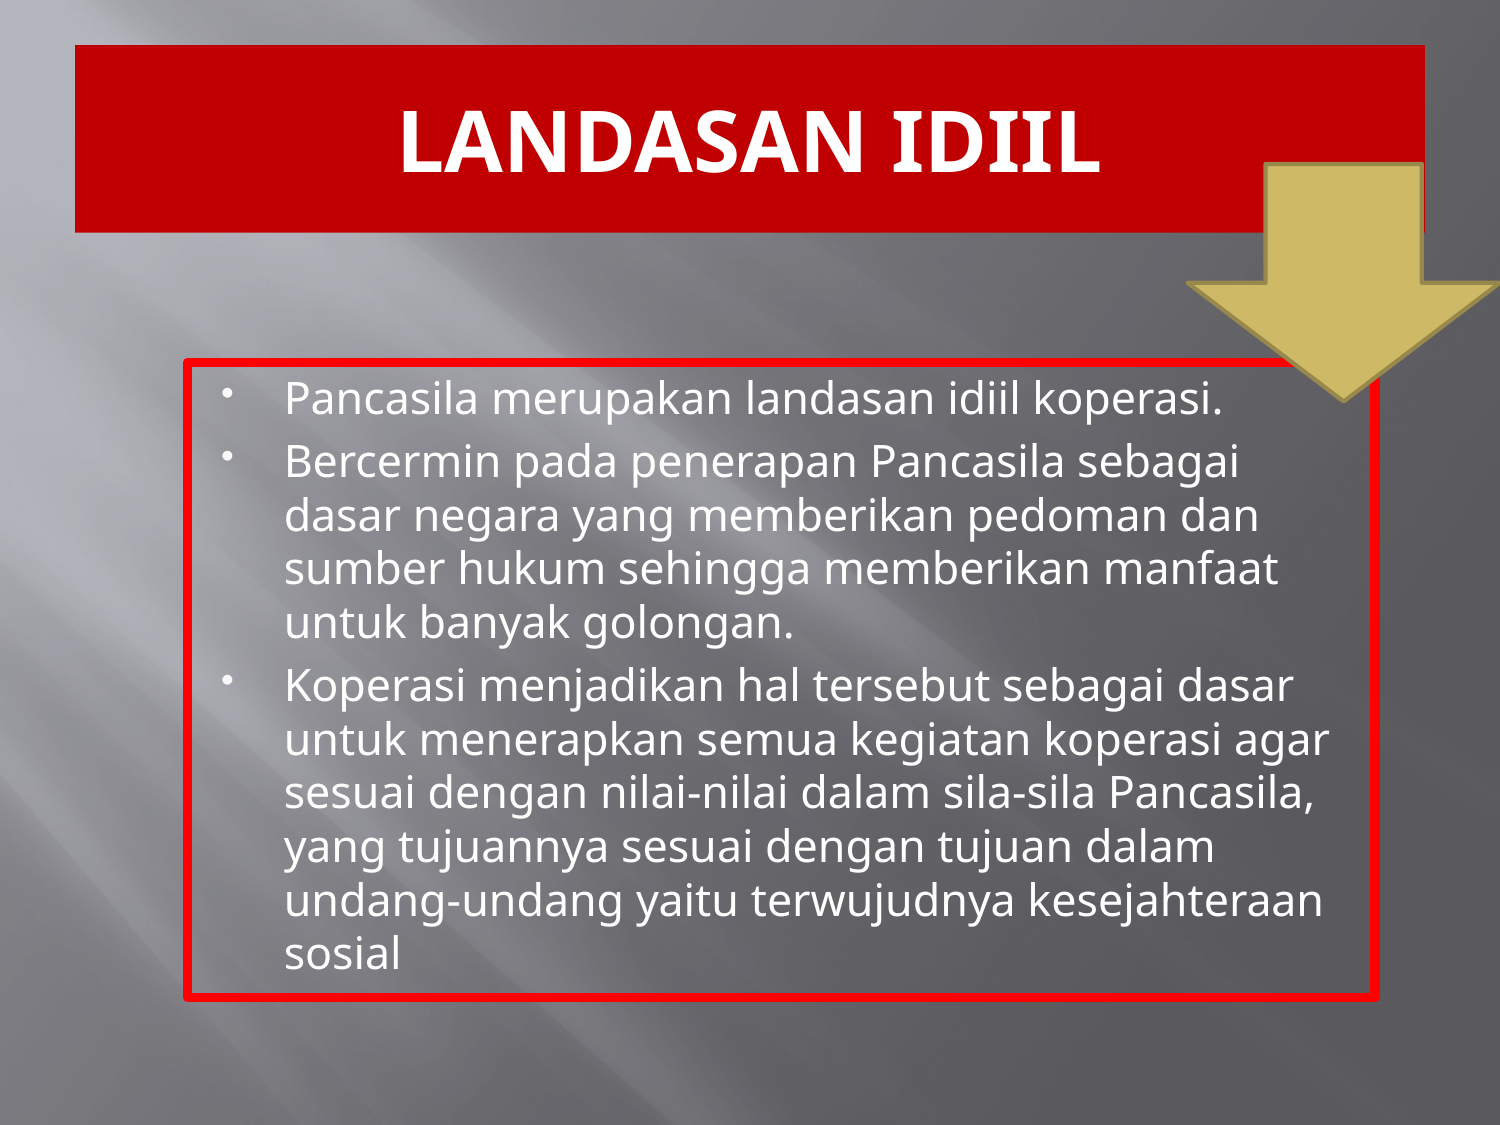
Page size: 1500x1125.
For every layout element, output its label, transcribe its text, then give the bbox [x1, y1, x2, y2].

text_box [1185, 161, 1500, 404]
title LANDASAN IDIIL [75, 45, 1425, 233]
list Pancasila merupakan landasan idiil koperasi. Bercermin pada penerapan Pancasila sebagai dasar negara yang memberikan pedoman dan sumber hukum sehingga memberikan manfaat untuk banyak golongan. Koperasi menjadikan hal tersebut sebagai dasar untuk menerapkan semua kegiatan koperasi agar sesuai dengan nilai-nilai dalam sila-sila Pancasila, yang tujuannya sesuai dengan tujuan dalam undang-undang yaitu terwujudnya kesejahteraan sosial [187, 362, 1375, 998]
